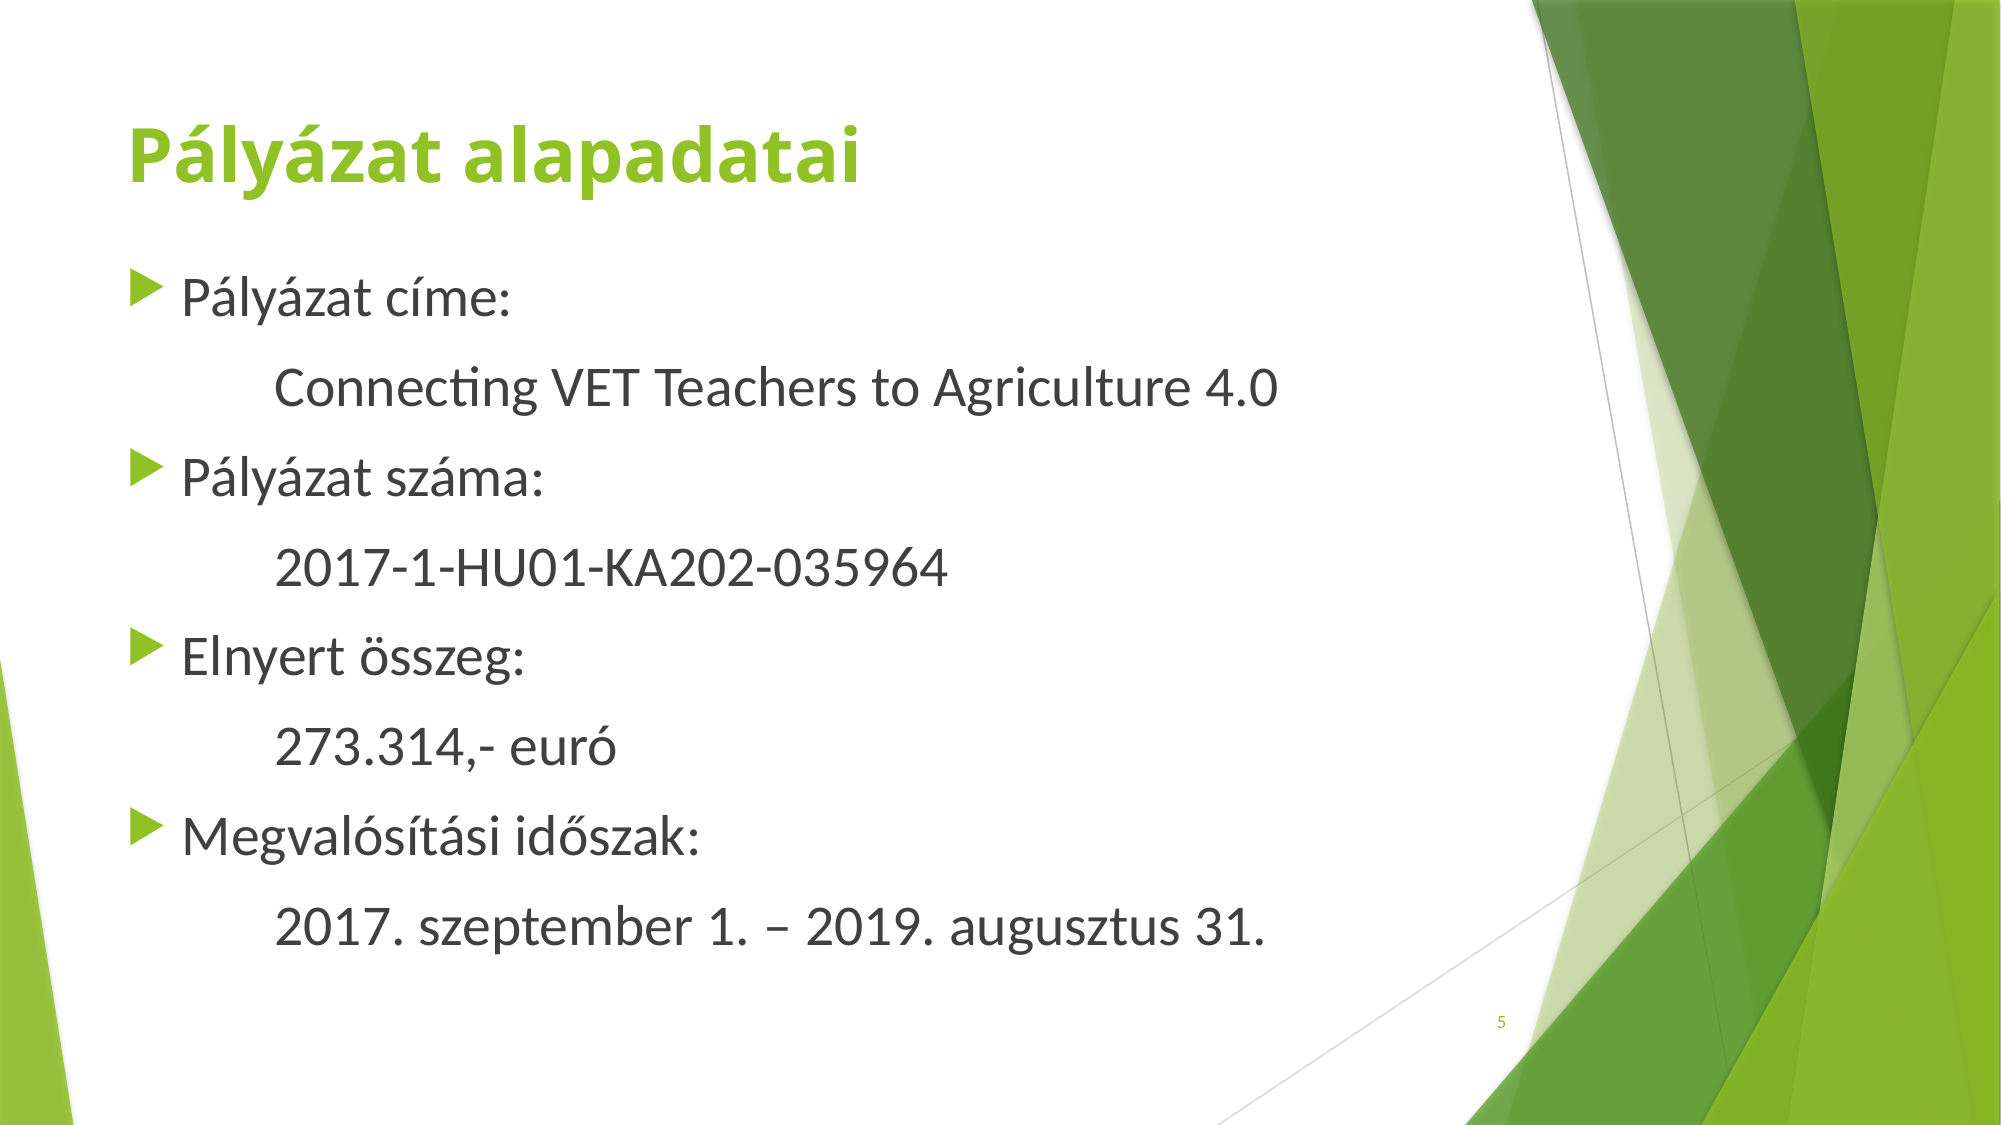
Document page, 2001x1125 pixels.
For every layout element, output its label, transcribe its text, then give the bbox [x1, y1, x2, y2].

title Pályázat alapadatai [111, 99, 1522, 219]
list Pályázat címe: Connecting VET Teachers to Agriculture 4.0 Pályázat száma: 2017-1-HU01-KA202-035964 Elnyert összeg: 273.314,- euró Megvalósítási időszak: 2017. szeptember 1. – 2019. augusztus 31. [111, 251, 1548, 975]
slide_number 5 [1409, 991, 1522, 1051]
